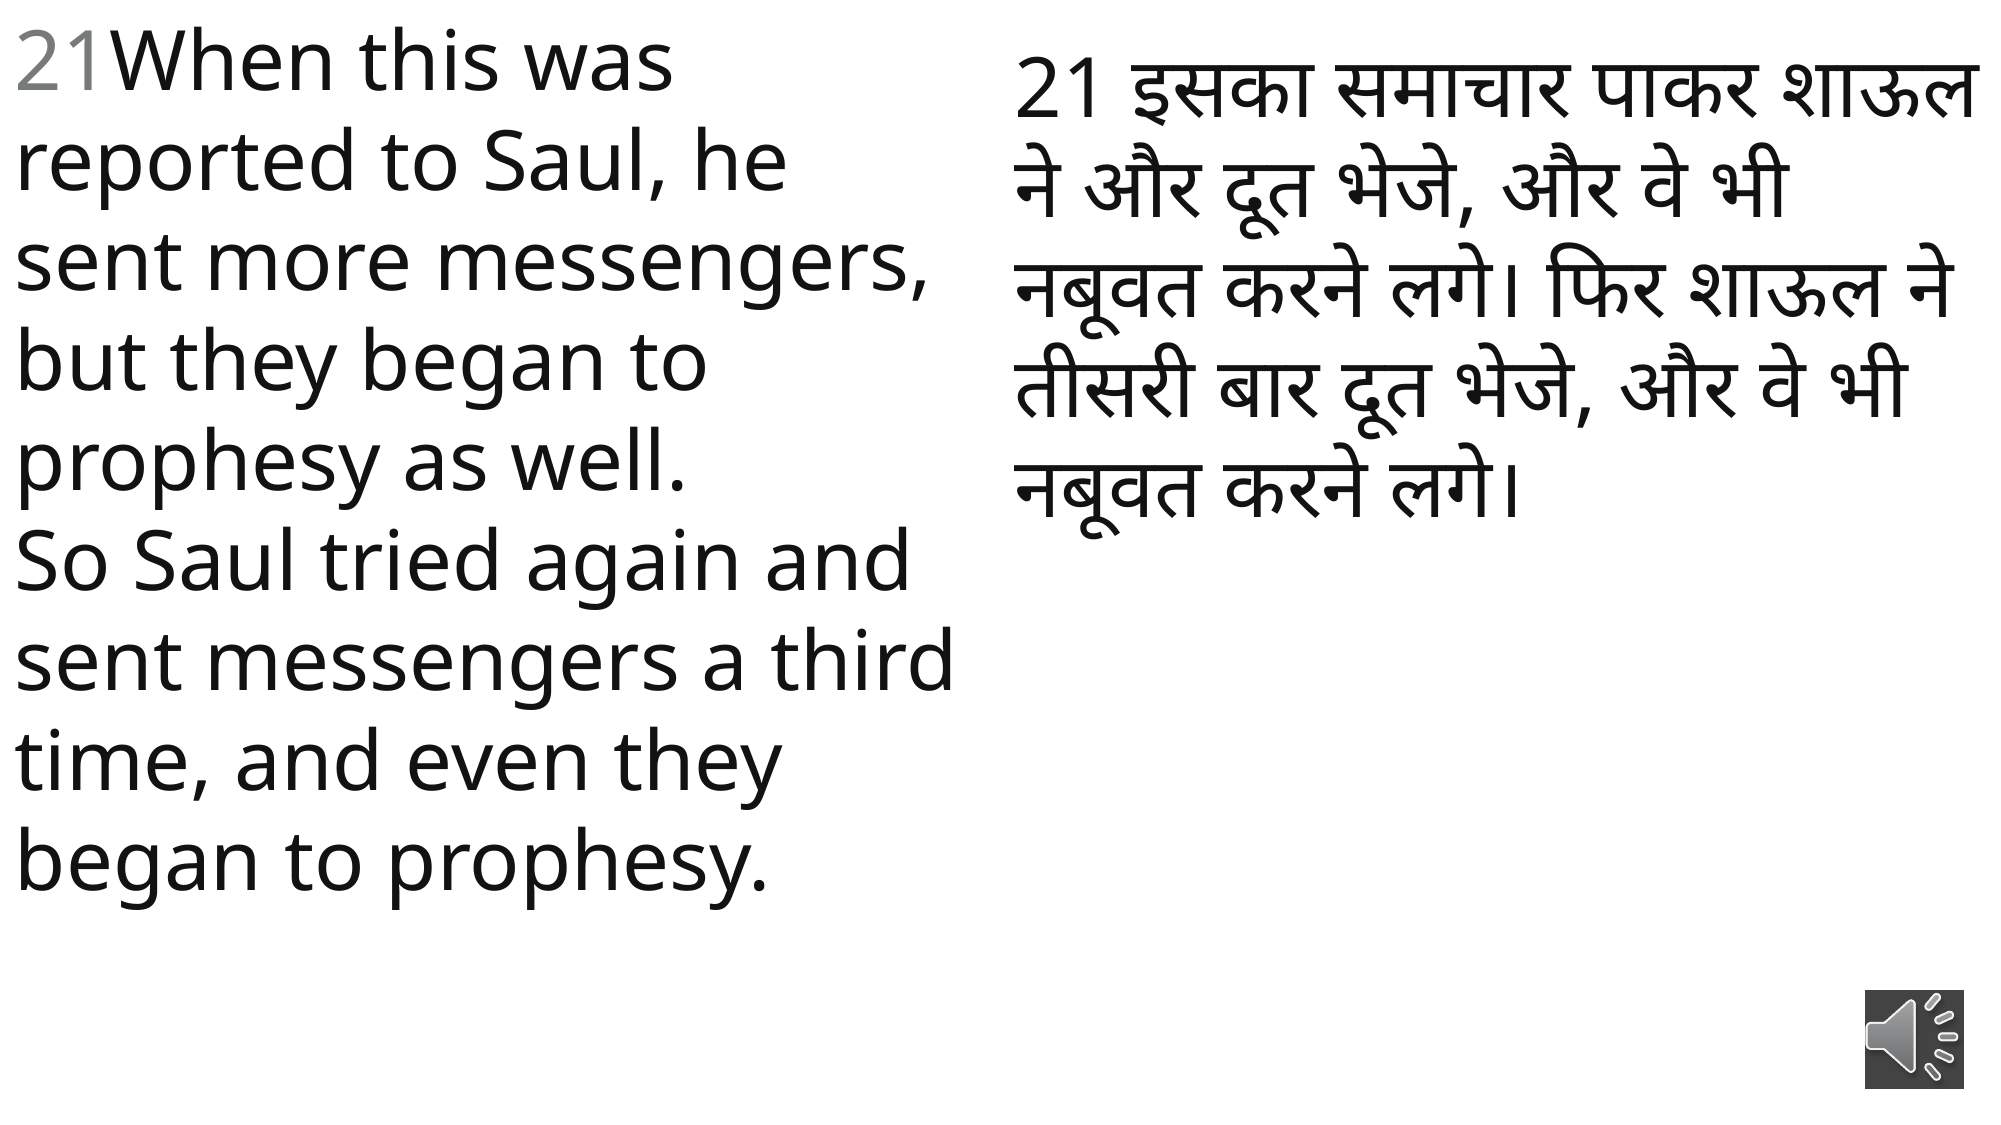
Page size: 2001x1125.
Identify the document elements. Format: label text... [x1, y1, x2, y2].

picture [1864, 989, 1965, 1090]
text_box 21When this was reported to Saul, he sent more messengers, but they began to prophesy as well. So Saul tried again and sent messengers a third time, and even they began to prophesy. [0, 0, 981, 1125]
text_box 21 इसका समाचार पाकर शाऊल ने और दूत भेजे, और वे भी नबूवत करने लगे। फिर शाऊल ने तीसरी बार दूत भेजे, और वे भी नबूवत करने लगे। [999, 27, 2000, 1104]
